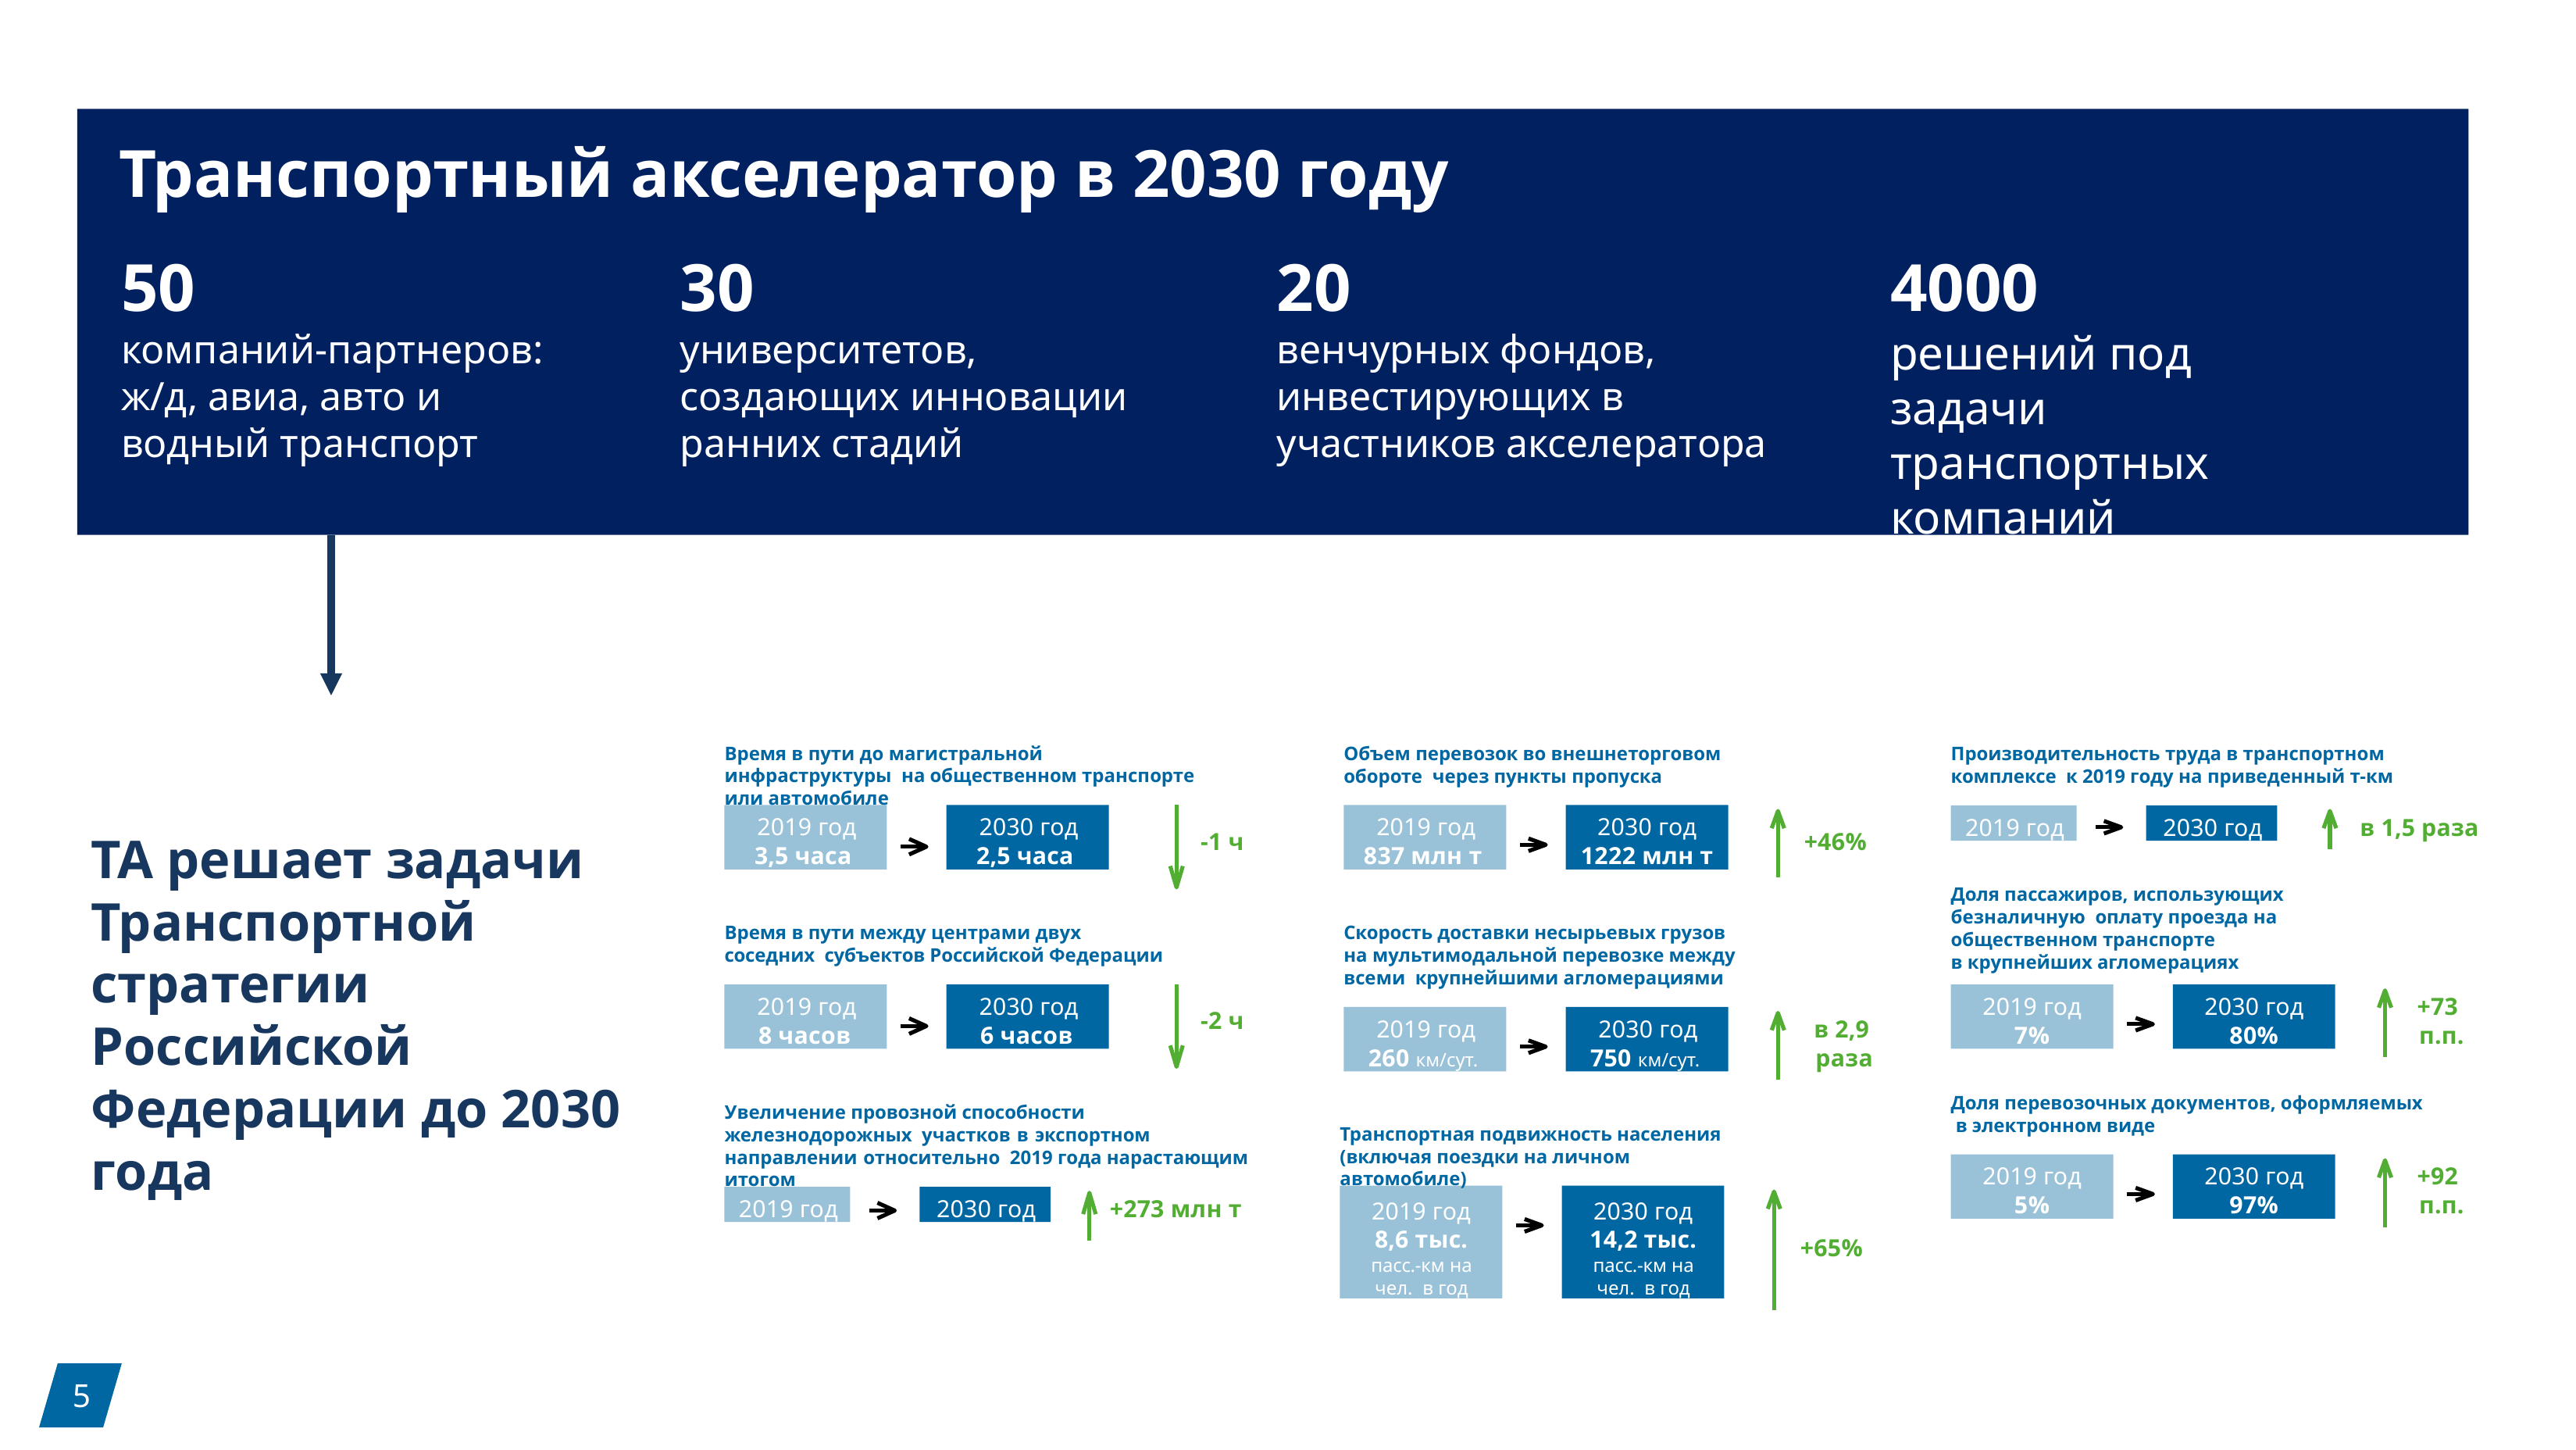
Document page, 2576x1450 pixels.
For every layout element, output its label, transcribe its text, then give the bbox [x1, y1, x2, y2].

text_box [2127, 1016, 2156, 1033]
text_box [900, 836, 929, 858]
text_box -2 ч [1199, 1003, 1251, 1034]
text_box 2019 год 8,6 тыс. пасс.-км на чел. в год [1340, 1185, 1503, 1298]
text_box в 1,5 раза [2358, 810, 2486, 841]
text_box 5 [67, 1373, 97, 1414]
text_box 30 университетов, создающих инновации ранних стадий [668, 241, 1151, 471]
text_box Время в пути до магистральной инфраструктуры на общественном транспорте или автомобиле [722, 740, 1211, 809]
text_box в 2,9 раза [1812, 1012, 1876, 1072]
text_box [1519, 1038, 1549, 1055]
text_box 2019 год 5% [1950, 1154, 2114, 1219]
text_box Доля перевозочных документов, оформляемых в электронном виде [1949, 1089, 2424, 1136]
text_box 2019 год 8 часов [724, 984, 887, 1049]
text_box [1168, 984, 1186, 1070]
text_box Доля пассажиров, использующих безналичную оплату проезда на общественном транспорте в крупнейших агломерациях [1949, 880, 2424, 973]
text_box Транспортная подвижность населения (включая поездки на личном автомобиле) [1338, 1120, 1763, 1190]
text_box +273 млн т [1108, 1191, 1254, 1223]
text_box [2095, 818, 2124, 836]
text_box 2019 год [1950, 805, 2077, 841]
text_box 2030 год 80% [2172, 984, 2335, 1049]
text_box +92 п.п. [2415, 1159, 2470, 1219]
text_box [900, 1016, 929, 1037]
text_box 2030 год 1222 млн т [1565, 805, 1729, 870]
text_box 2019 год 260 км/сут. [1343, 1006, 1507, 1072]
text_box 2019 год 837 млн т [1343, 805, 1507, 870]
text_box +73 п.п. [2415, 989, 2470, 1049]
text_box 2030 год [2146, 805, 2278, 841]
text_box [869, 1200, 897, 1221]
text_box Время в пути между центрами двух соседних субъектов Российской Федерации [722, 919, 1173, 966]
text_box ТА решает задачи Транспортной стратегии Российской Федерации до 2030 года [89, 824, 701, 1202]
text_box 2030 год 14,2 тыс. пасс.-км на чел. в год [1561, 1185, 1725, 1298]
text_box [1769, 809, 1787, 878]
text_box -1 ч [1199, 824, 1251, 855]
text_box [76, 107, 2470, 537]
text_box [2321, 809, 2339, 850]
text_box 2030 год 2,5 часа [946, 805, 1109, 870]
text_box 2019 год [724, 1187, 851, 1223]
text_box +46% [1802, 824, 1886, 855]
text_box 2030 год [919, 1187, 1051, 1223]
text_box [1168, 805, 1186, 891]
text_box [2127, 1185, 2156, 1203]
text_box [1769, 1010, 1787, 1080]
text_box Производительность труда в транспортном комплексе к 2019 году на приведенный т-км [1949, 740, 2491, 787]
text_box 50 компаний-партнеров: ж/д, авиа, авто и водный транспорт [109, 241, 576, 471]
text_box 2019 год 7% [1950, 984, 2114, 1049]
text_box 2019 год 3,5 часа [724, 805, 887, 870]
text_box 2030 год 750 км/сут. [1565, 1006, 1729, 1072]
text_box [1519, 836, 1549, 854]
text_box +65% [1798, 1230, 1882, 1262]
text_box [1515, 1216, 1545, 1234]
text_box 2030 год 97% [2172, 1154, 2335, 1219]
text_box Скорость доставки несырьевых грузов на мультимодальной перевозке между всеми крупнейшими агломерациями [1342, 919, 1795, 989]
text_box 4000 решений под задачи транспортных компаний [1878, 241, 2348, 549]
text_box Объем перевозок во внешнеторговом обороте через пункты пропуска [1342, 740, 1804, 787]
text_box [1765, 1189, 1783, 1311]
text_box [2376, 1158, 2394, 1227]
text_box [2376, 988, 2394, 1058]
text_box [1080, 1190, 1098, 1241]
text_box Увеличение провозной способности железнодорожных участков в экспортном направлении относительно 2019 года нарастающим итогом [722, 1098, 1276, 1191]
text_box 2030 год 6 часов [946, 984, 1109, 1049]
text_box Транспортный акселератор в 2030 году [107, 126, 1572, 216]
text_box 20 венчурных фондов, инвестирующих в участников акселератора [1265, 241, 1801, 471]
